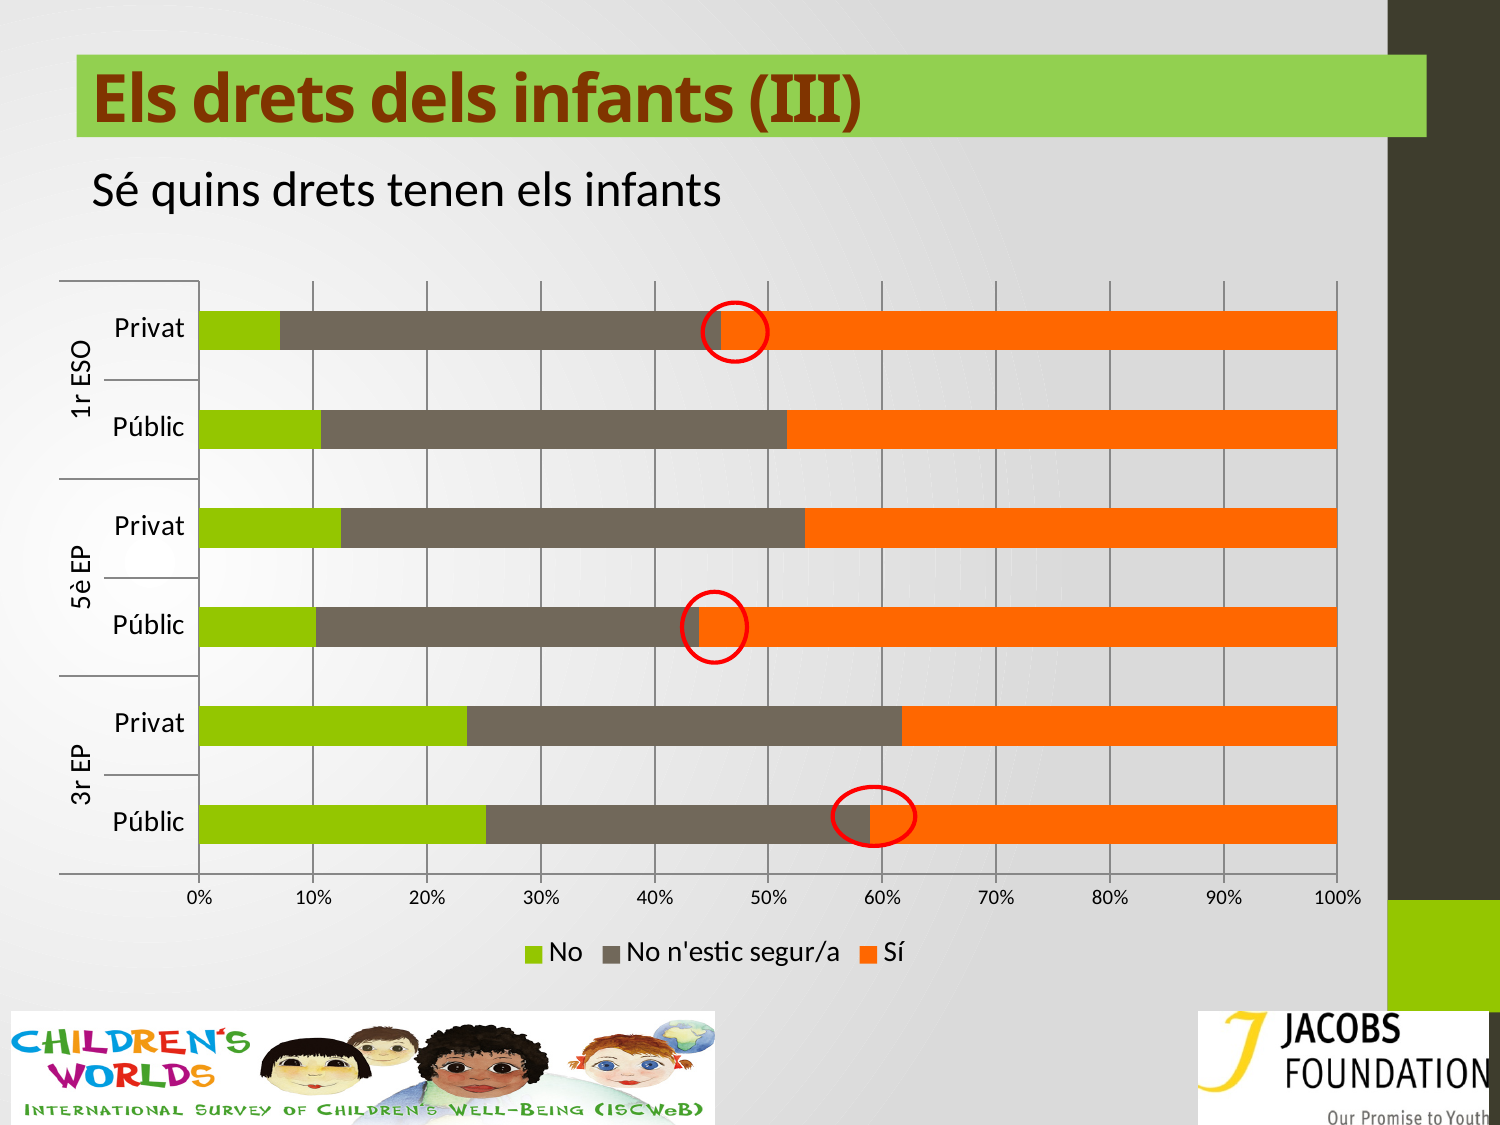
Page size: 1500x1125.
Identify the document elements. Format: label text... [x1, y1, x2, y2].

list Sé quins drets tenen els infants [76, 149, 1427, 232]
picture [11, 1010, 715, 1125]
chart [40, 266, 1389, 977]
picture [1198, 1010, 1489, 1125]
title Els drets dels infants (III) [76, 54, 1427, 138]
